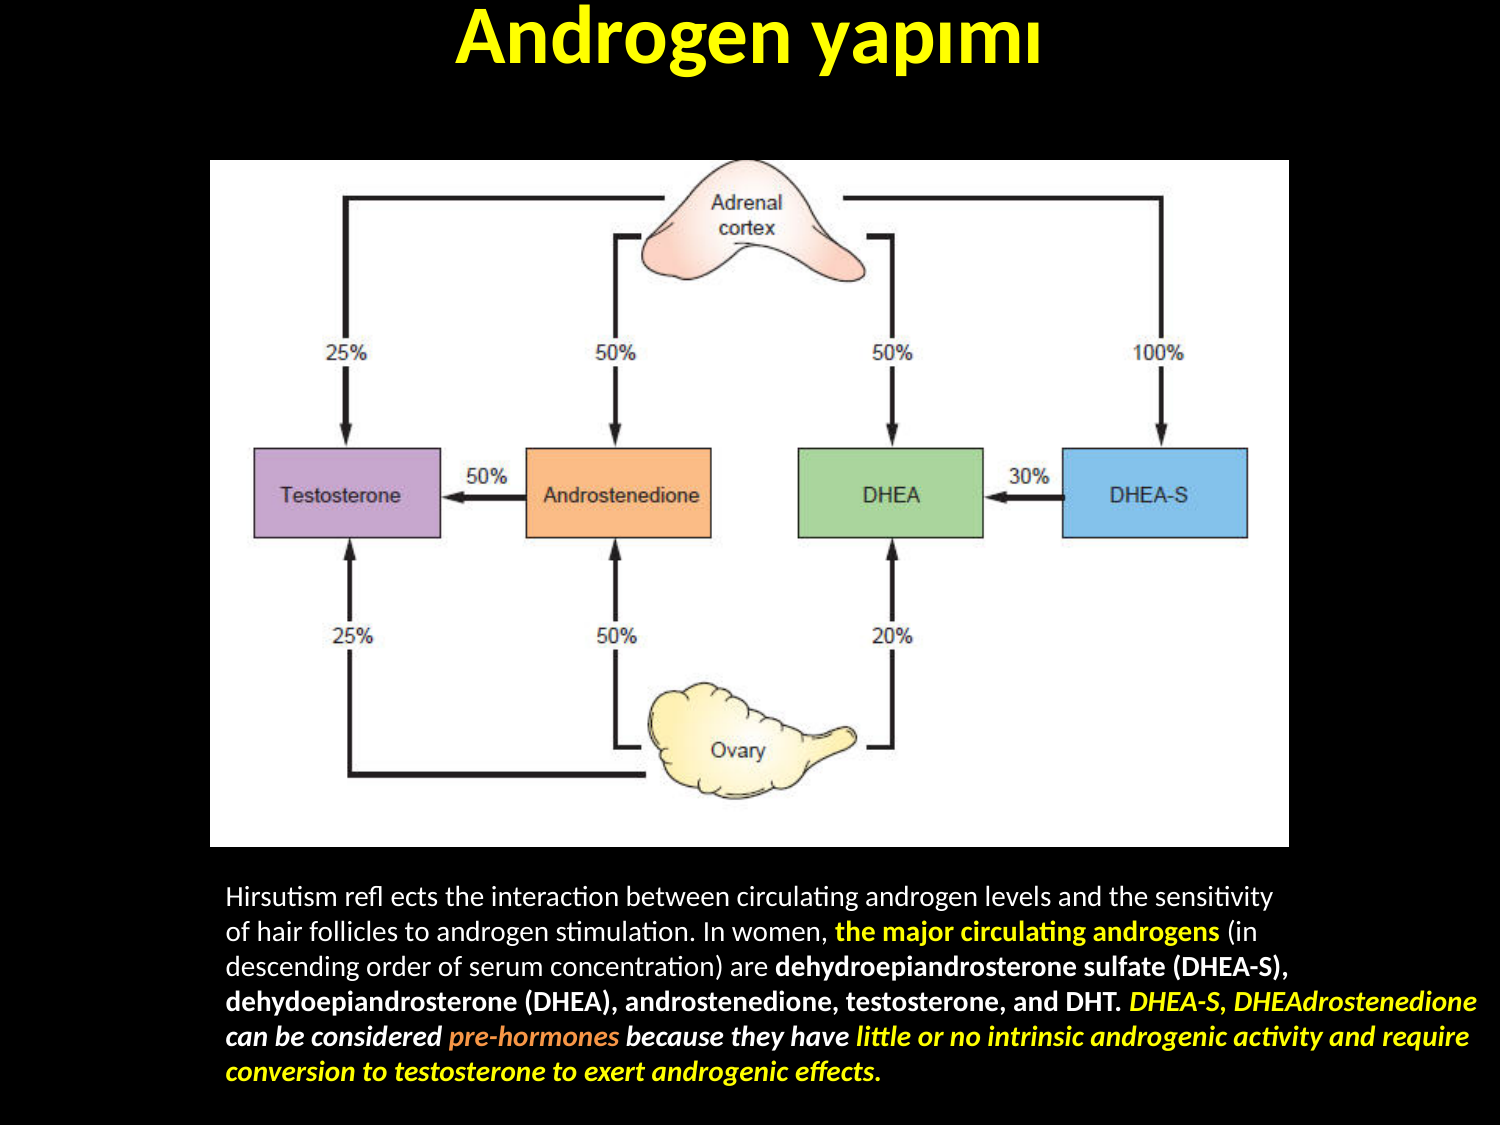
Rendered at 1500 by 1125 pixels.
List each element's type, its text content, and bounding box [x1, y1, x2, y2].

picture [210, 160, 1290, 847]
text_box Hirsutism refl ects the interaction between circulating androgen levels and the sensitivity of hair follicles to androgen stimulation. In women, the major circulating androgens (in descending order of serum concentration) are dehydroepiandrosterone sulfate (DHEA-S), dehydoepiandrosterone (DHEA), androstenedione, testosterone, and DHT. DHEA-S, DHEAdrostenedione can be considered pre-hormones because they have little or no intrinsic androgenic activity and require conversion to testosterone to exert androgenic effects. [210, 869, 1496, 1095]
title Androgen yapımı [75, 0, 1425, 124]
